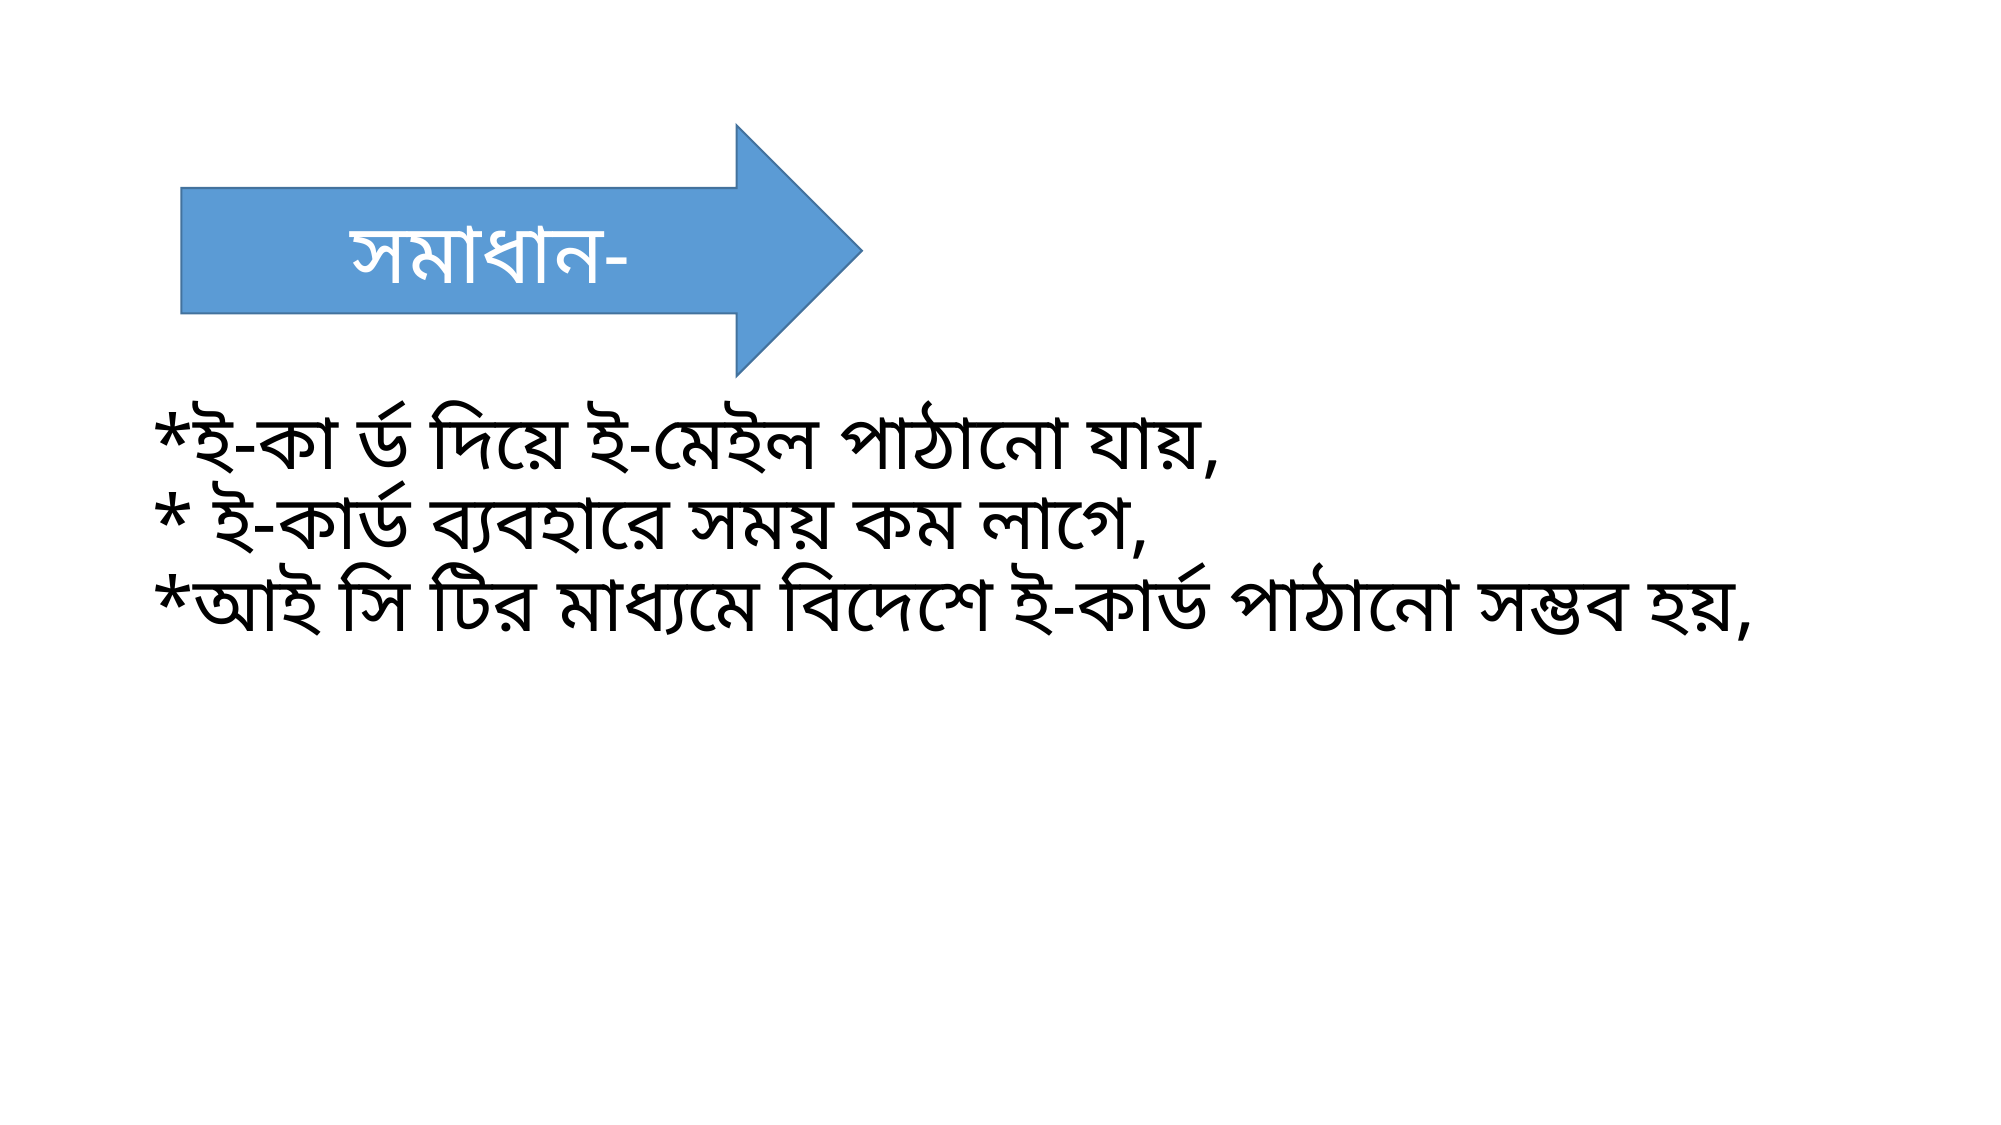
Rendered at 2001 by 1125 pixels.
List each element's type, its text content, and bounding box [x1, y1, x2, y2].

text_box সমাধান- [180, 122, 864, 379]
title *ই-কা র্ড দিয়ে ই-মেইল পাঠানো যায়, * ই-কার্ড ব্যবহারে সময় কম লাগে, *আই সি টির মাধ্যমে বিদেশে ই-কার্ড পাঠানো সম্ভব হয়, [137, 59, 1863, 992]
